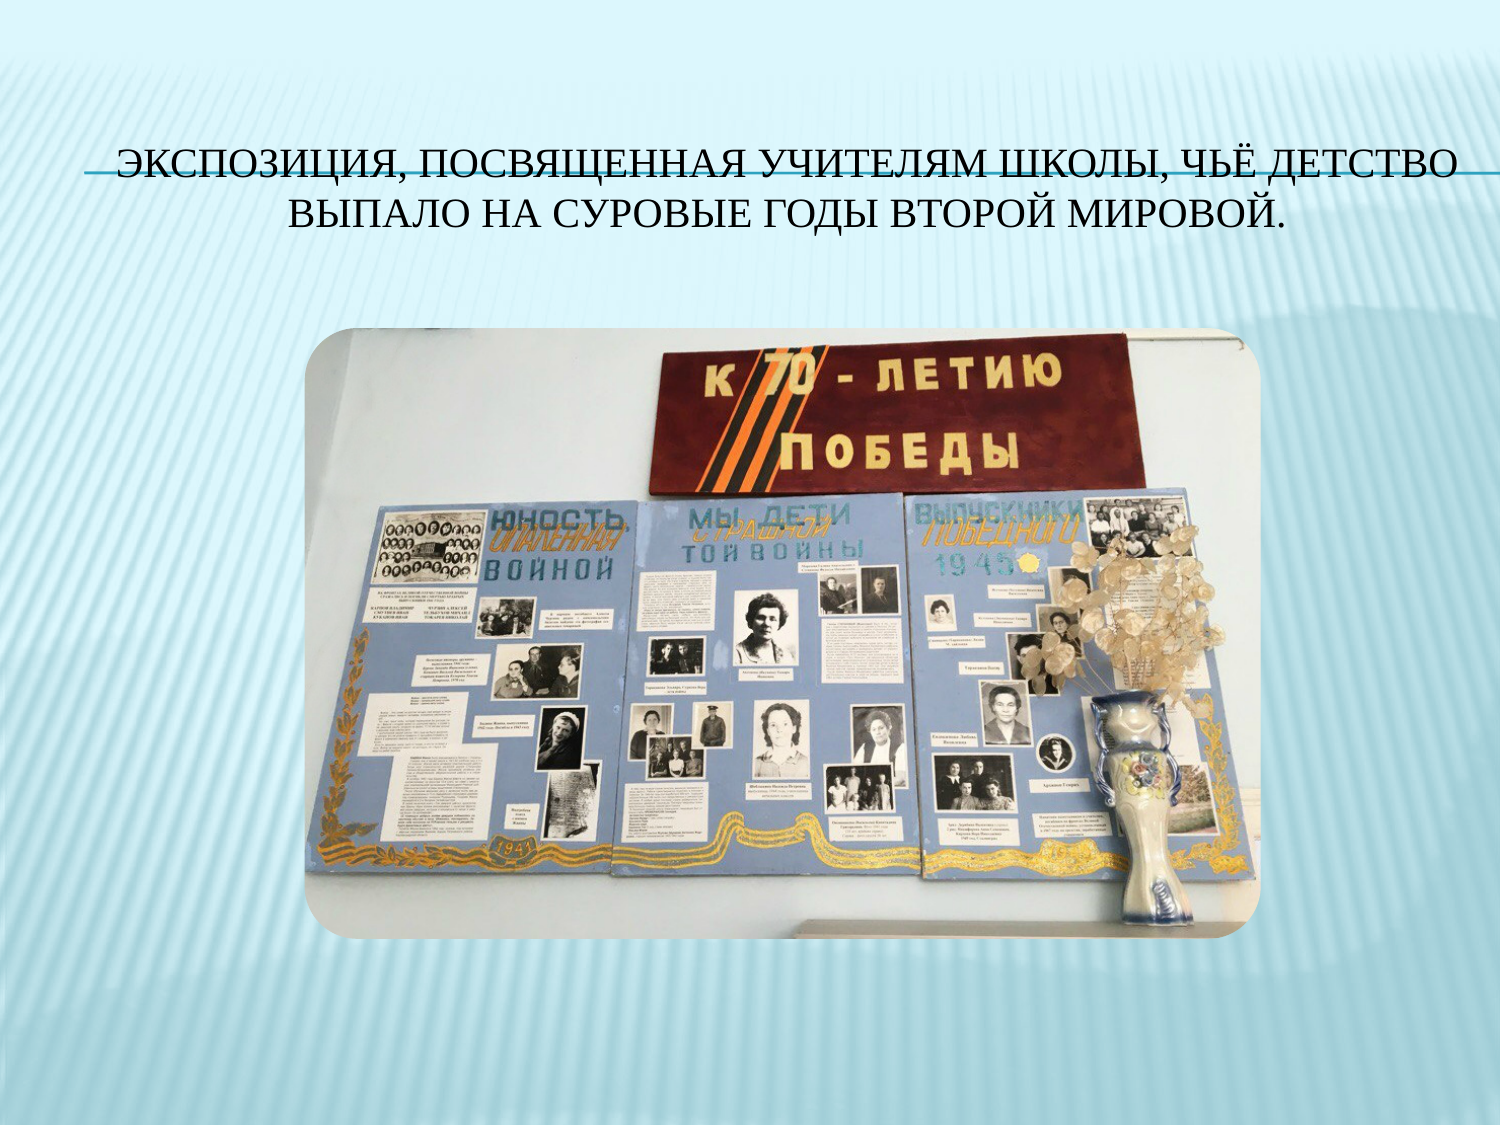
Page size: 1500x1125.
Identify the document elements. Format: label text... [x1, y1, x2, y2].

title Экспозиция, посвященная учителям школы, чьё детство выпало на суровые годы Второй мировой. [75, 117, 1500, 305]
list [304, 327, 1261, 940]
